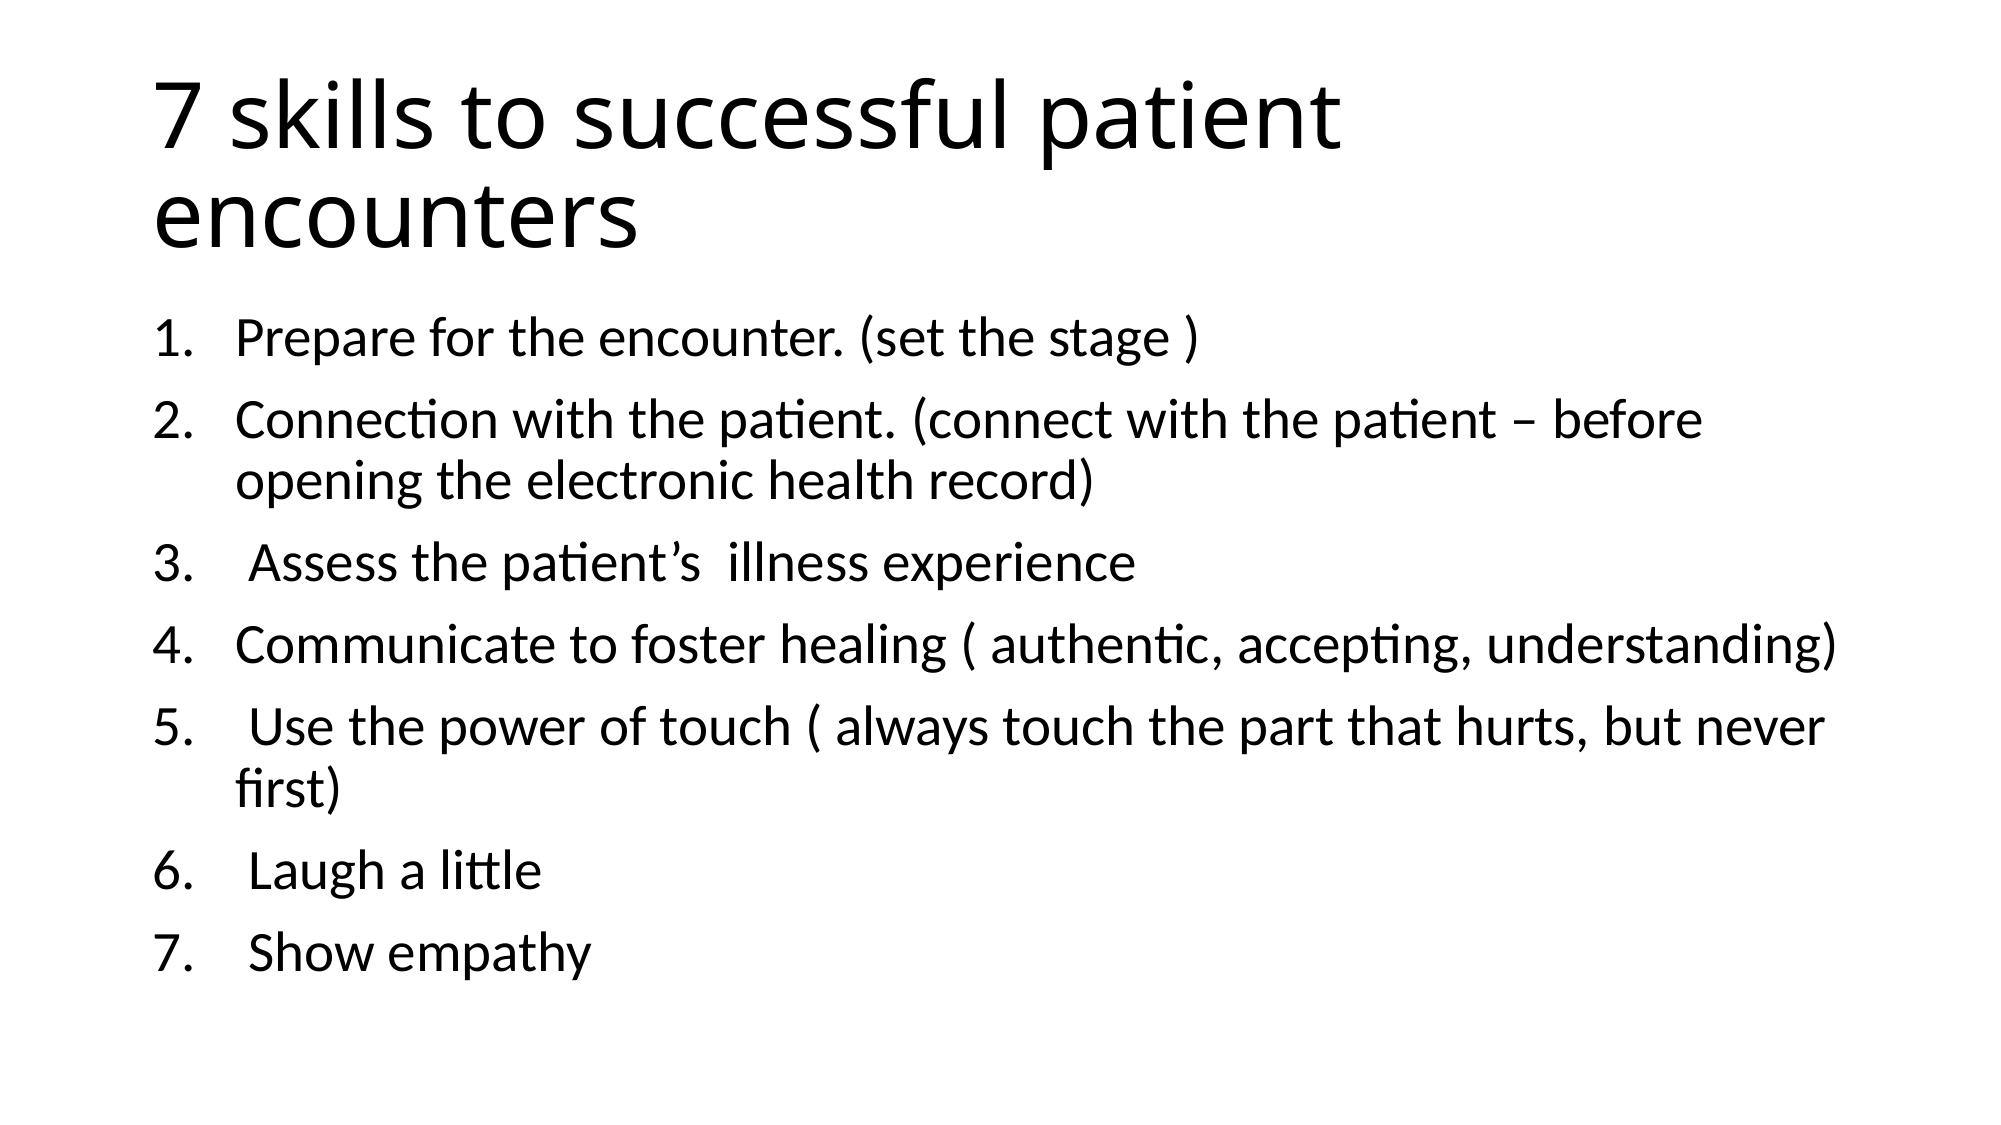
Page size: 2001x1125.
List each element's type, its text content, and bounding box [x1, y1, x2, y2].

title 7 skills to successful patient encounters [137, 59, 1863, 278]
list Prepare for the encounter. (set the stage ) Connection with the patient. (connect with the patient – before opening the electronic health record) Assess the patient’s illness experience Communicate to foster healing ( authentic, accepting, understanding) Use the power of touch ( always touch the part that hurts, but never first) Laugh a little Show empathy [137, 299, 1863, 1014]
